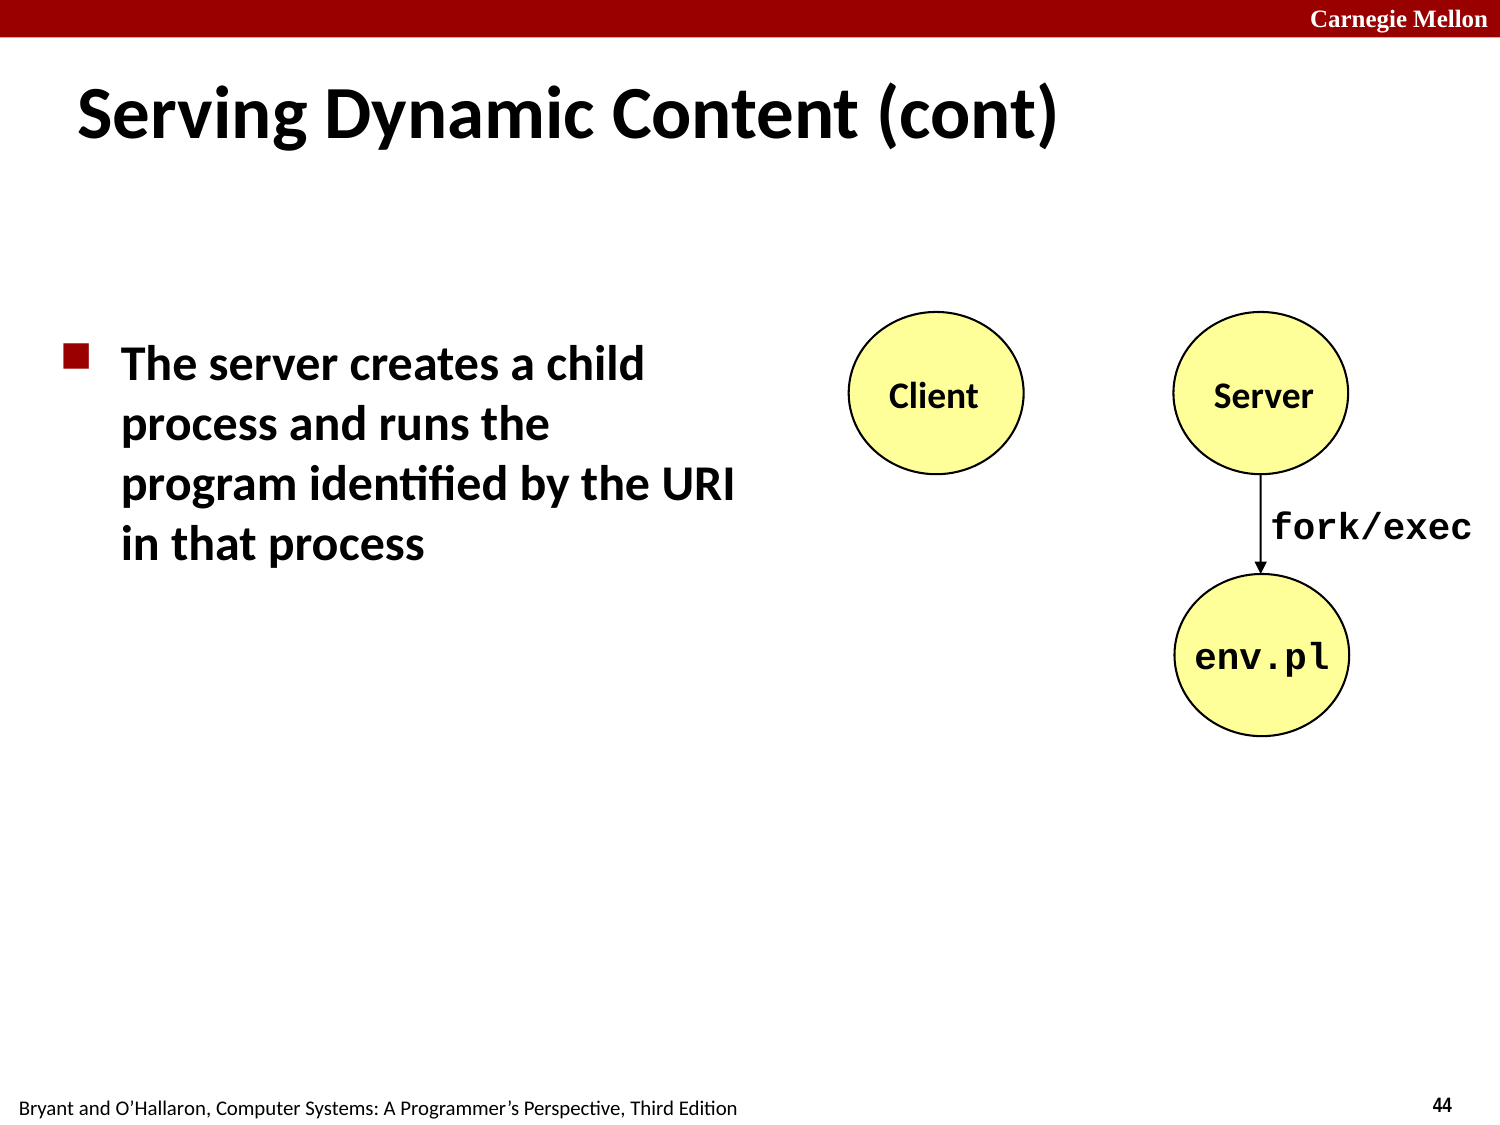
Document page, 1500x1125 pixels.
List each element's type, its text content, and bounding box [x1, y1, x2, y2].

text_box Server [1173, 311, 1349, 475]
text_box fork/exec [1255, 494, 1488, 554]
text_box Client [848, 311, 1024, 475]
text_box env.pl [1174, 573, 1350, 737]
text_box [1254, 554, 1267, 574]
title Serving Dynamic Content (cont) [62, 55, 1338, 151]
list The server creates a child process and runs the program identified by the URI in that process [49, 322, 754, 634]
